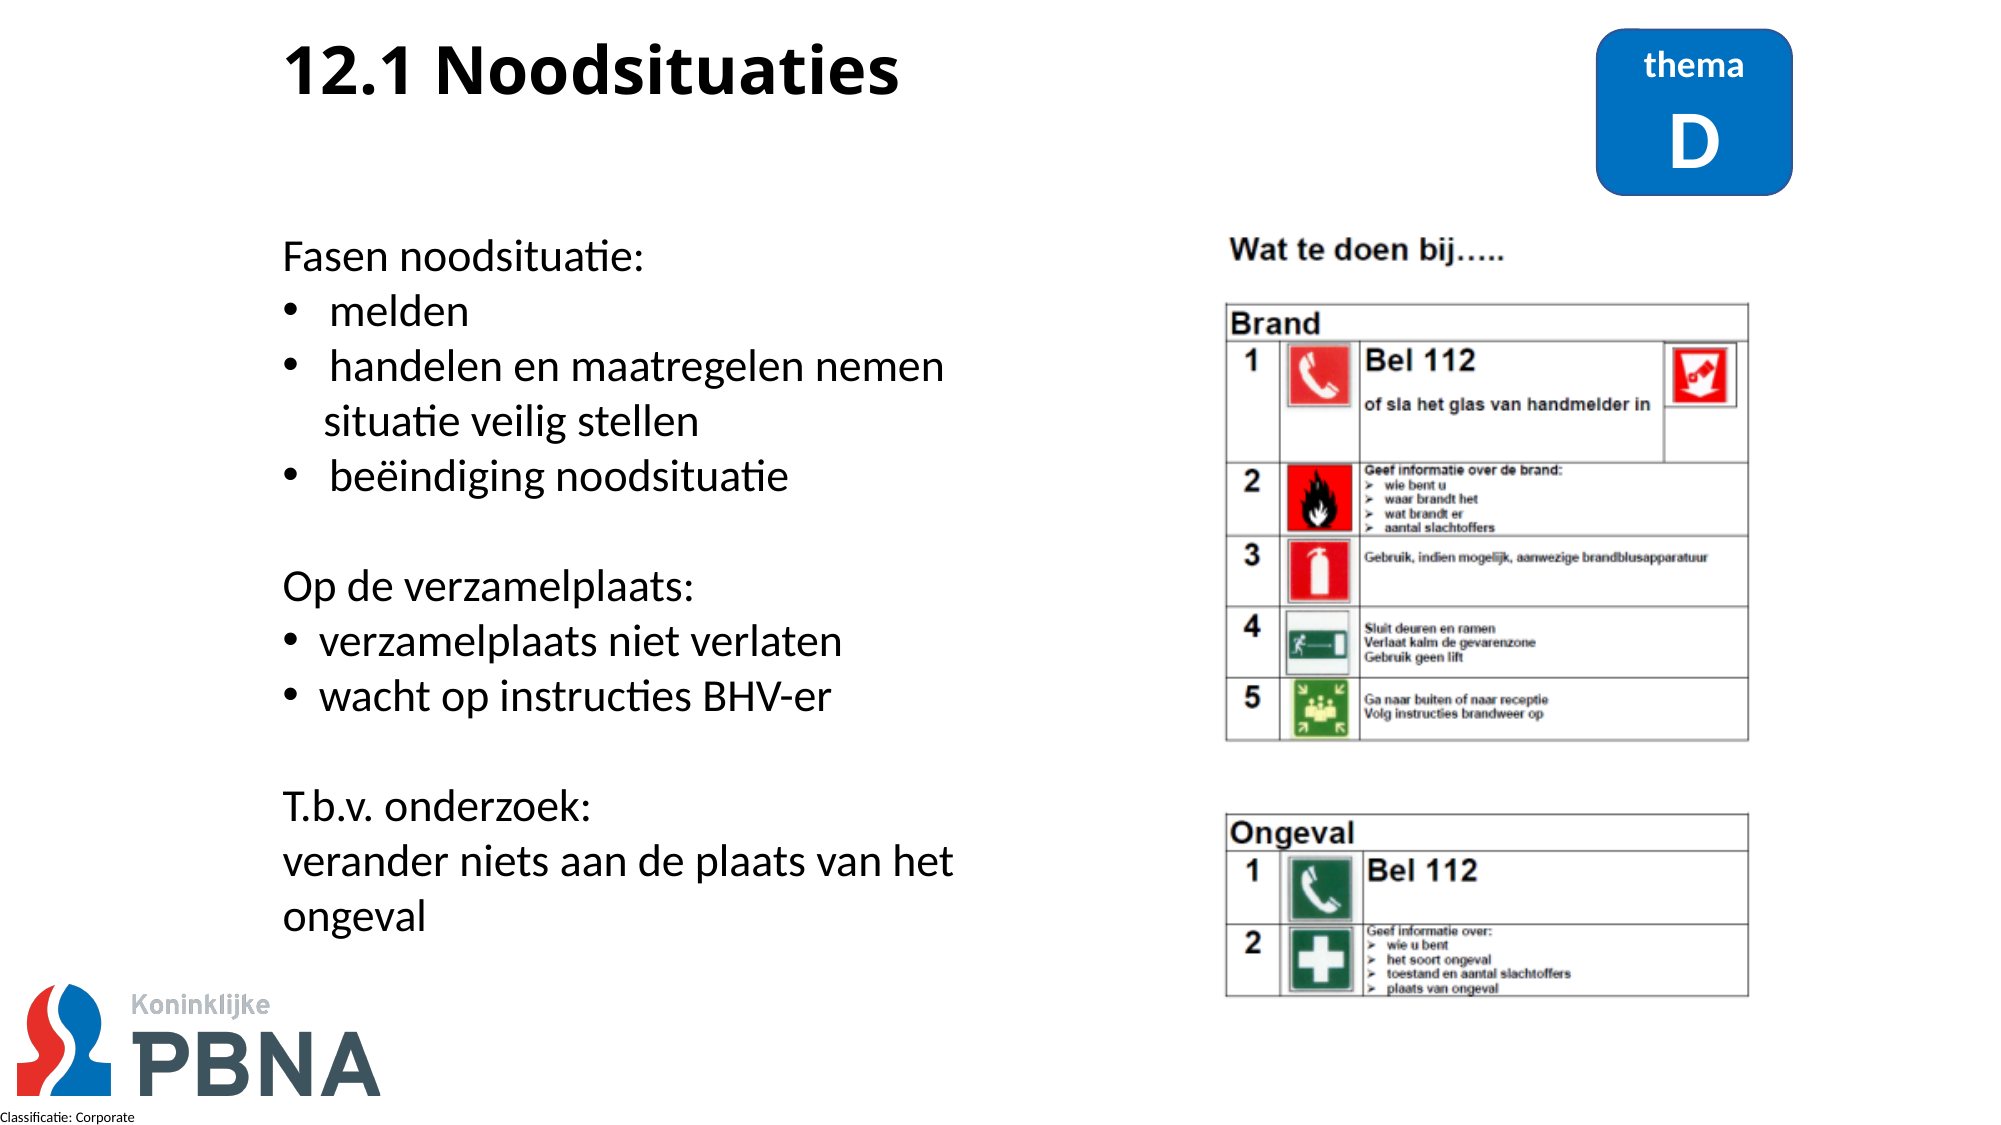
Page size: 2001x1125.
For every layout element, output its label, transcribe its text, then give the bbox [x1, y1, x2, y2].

text_box thema D [1595, 28, 1793, 196]
text_box Fasen noodsituatie: melden handelen en maatregelen nemen situatie veilig stellen beëindiging noodsituatie Op de verzamelplaats: verzamelplaats niet verlaten wacht op instructies BHV-er T.b.v. onderzoek: verander niets aan de plaats van het ongeval [267, 218, 1000, 1004]
picture [17, 984, 381, 1096]
title 12.1 Noodsituaties [267, 29, 1993, 248]
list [1206, 221, 1761, 1012]
